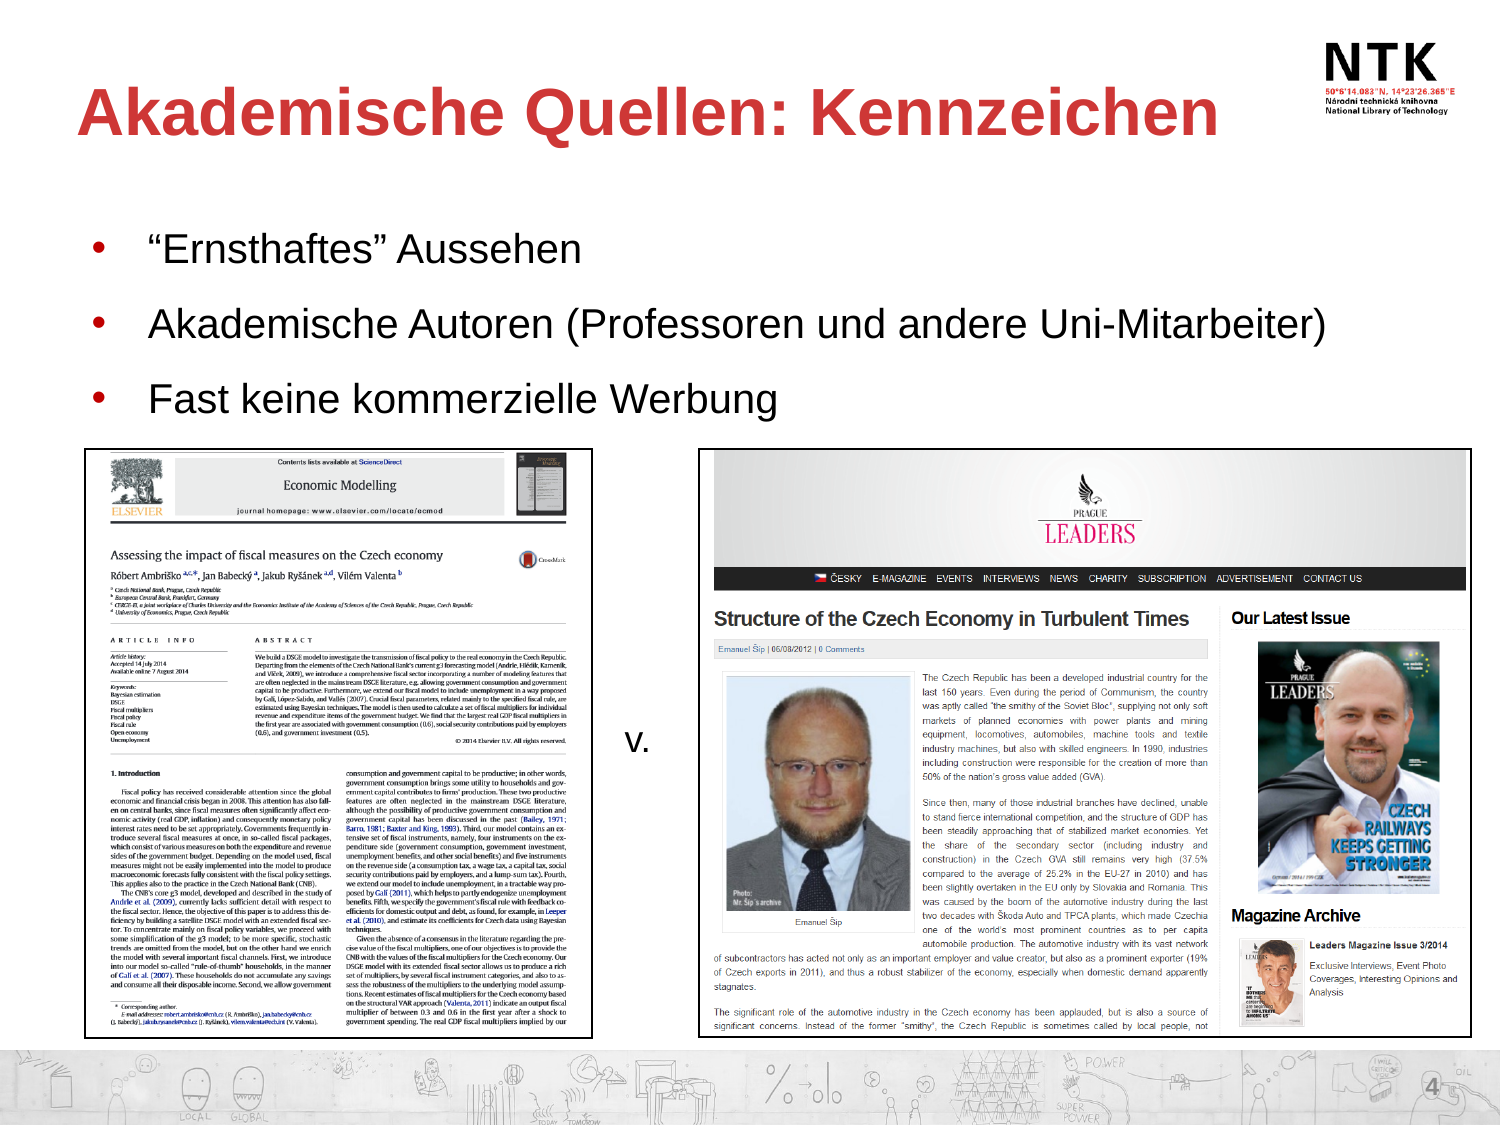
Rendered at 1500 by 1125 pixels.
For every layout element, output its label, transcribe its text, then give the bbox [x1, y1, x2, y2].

picture [699, 449, 1471, 1037]
list “Ernsthaftes” Aussehen Akademische Autoren (Professoren und andere Uni-Mitarbeiter) Fast keine kommerzielle Werbung [76, 214, 1483, 764]
text_box v. [596, 707, 691, 768]
slide_number 4 [1104, 1055, 1455, 1116]
picture [85, 449, 592, 1038]
title Akademische Quellen: Kennzeichen [76, 68, 1392, 161]
picture [1324, 31, 1471, 126]
